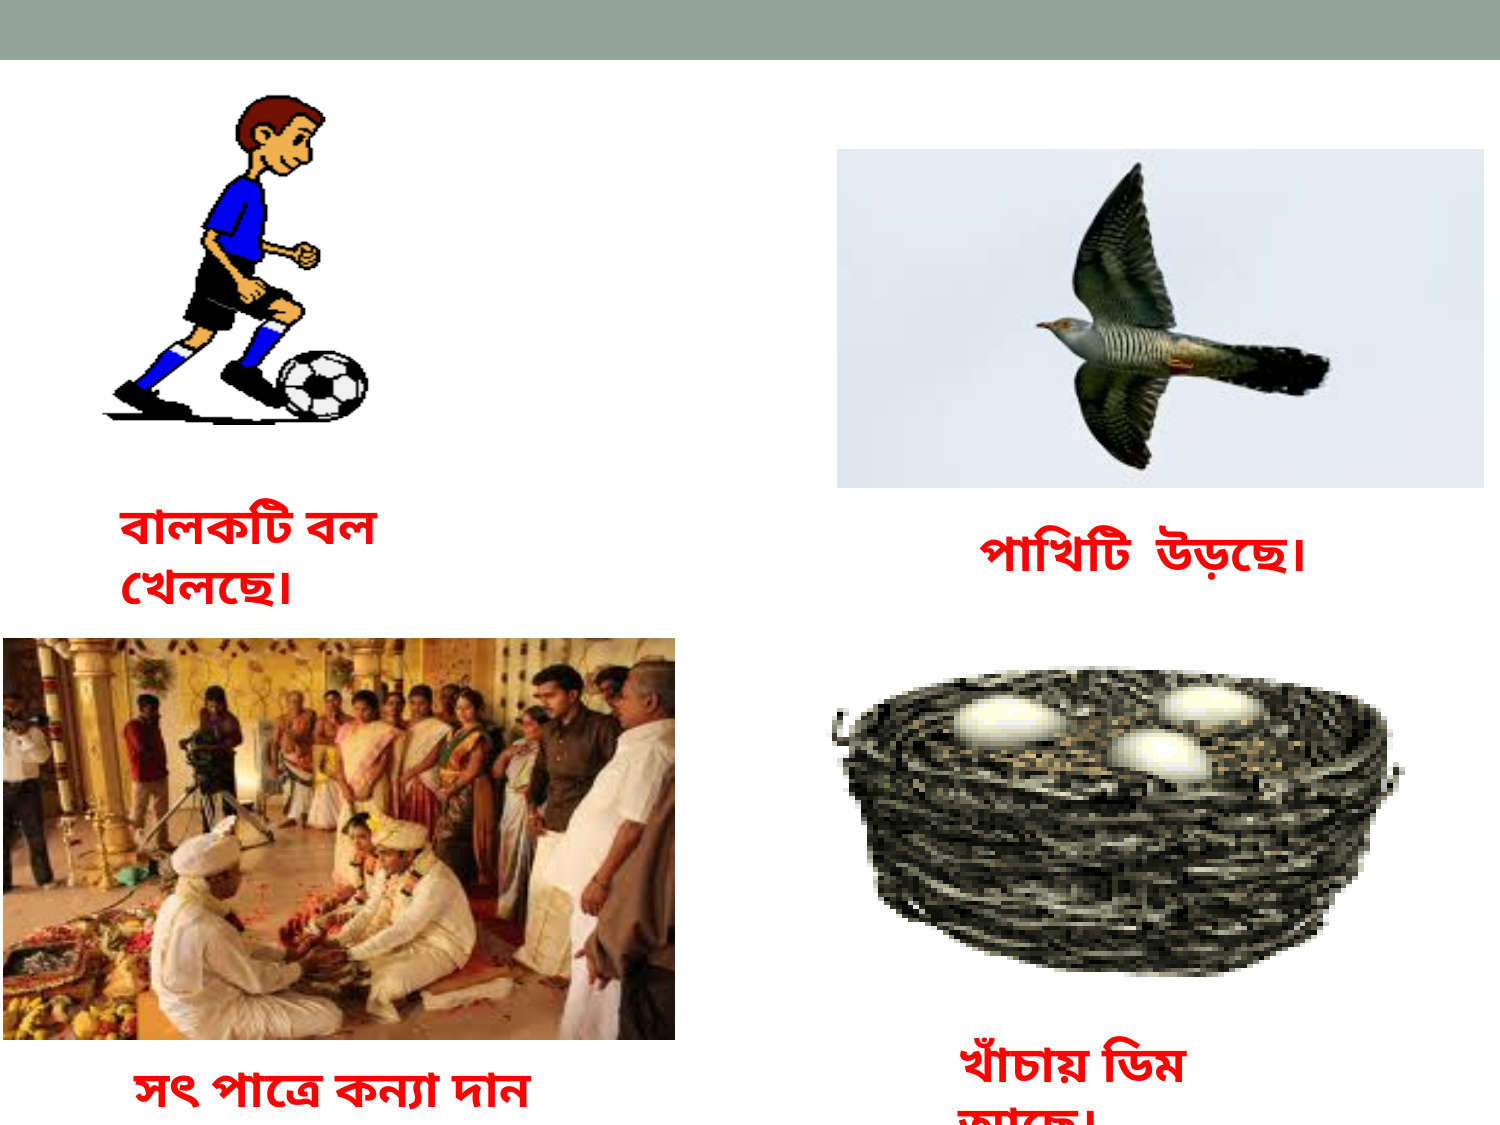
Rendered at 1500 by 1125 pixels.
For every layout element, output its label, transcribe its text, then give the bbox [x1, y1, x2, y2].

picture [837, 149, 1484, 488]
text_box খাঁচায় ডিম আছে। [943, 1027, 1332, 1125]
text_box সৎ পাত্রে কন্যা দান কর । [93, 1049, 557, 1125]
picture [2, 638, 676, 1040]
picture [755, 599, 1458, 1020]
text_box বালকটি বল খেলছে। [106, 487, 494, 623]
picture [74, 74, 476, 426]
text_box পাখিটি উড়ছে। [949, 514, 1338, 590]
